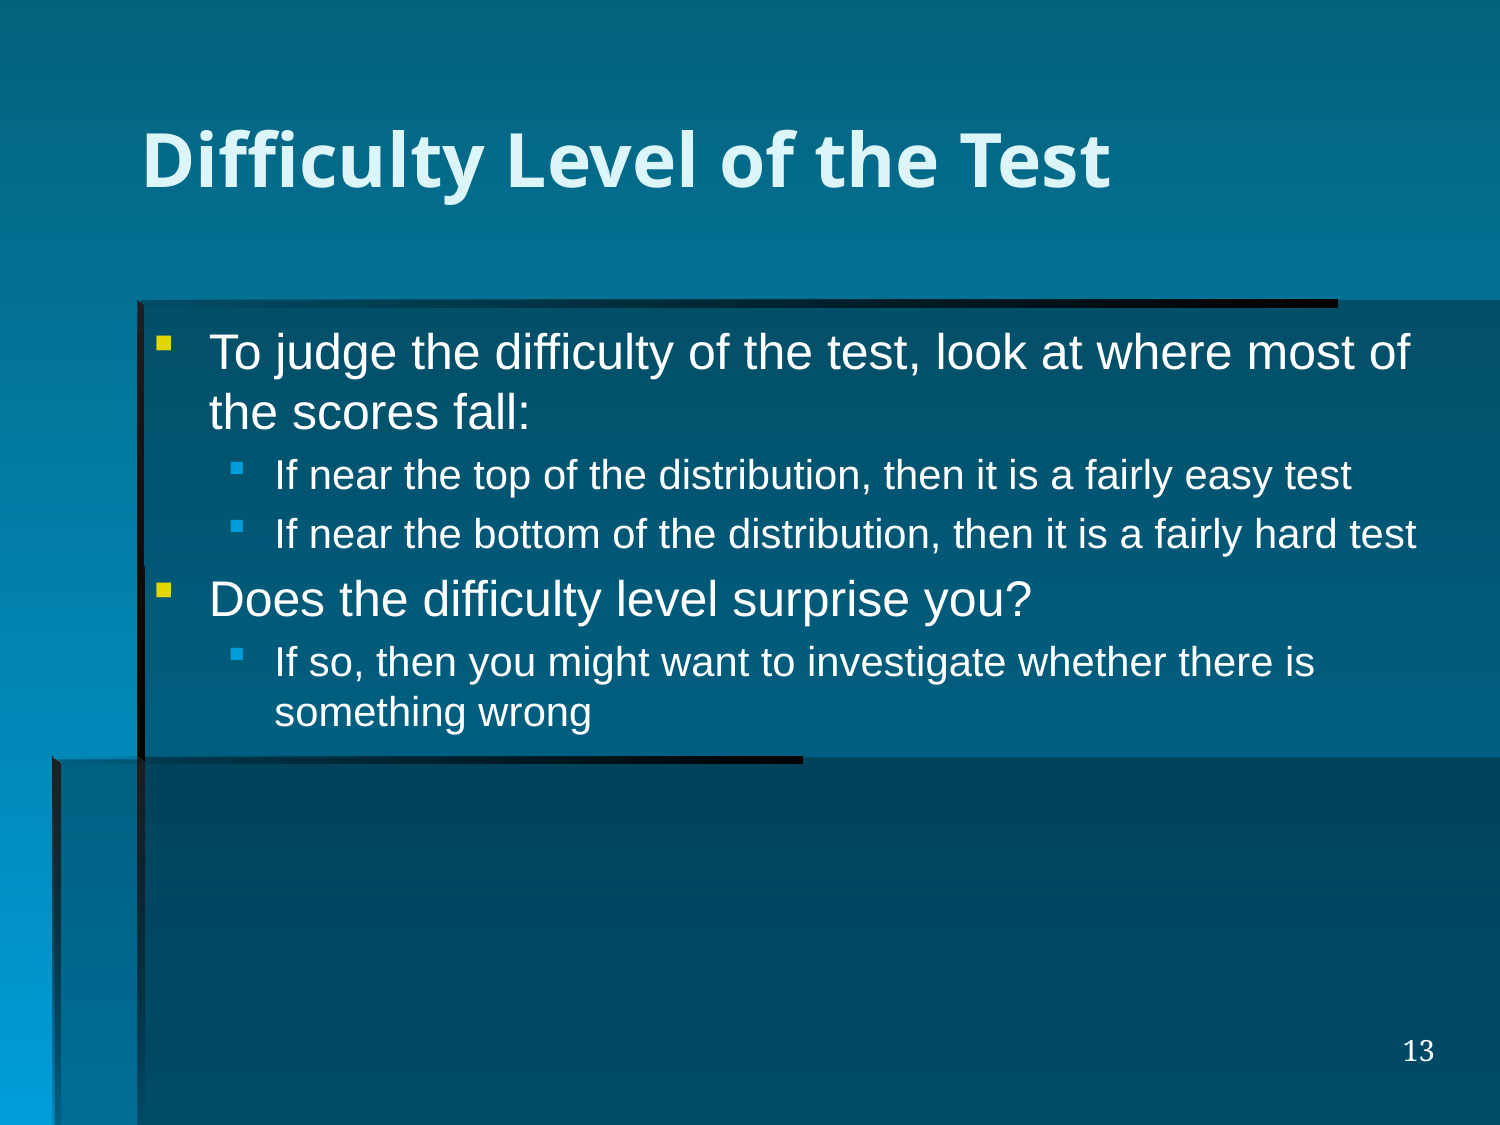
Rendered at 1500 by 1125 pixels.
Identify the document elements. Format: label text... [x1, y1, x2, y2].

title Difficulty Level of the Test [124, 39, 1451, 276]
slide_number 13 [1137, 1024, 1451, 1103]
list To judge the difficulty of the test, look at where most of the scores fall: If near the top of the distribution, then it is a fairly easy test If near the bottom of the distribution, then it is a fairly hard test Does the difficulty level surprise you? If so, then you might want to investigate whether there is something wrong [137, 312, 1452, 1001]
